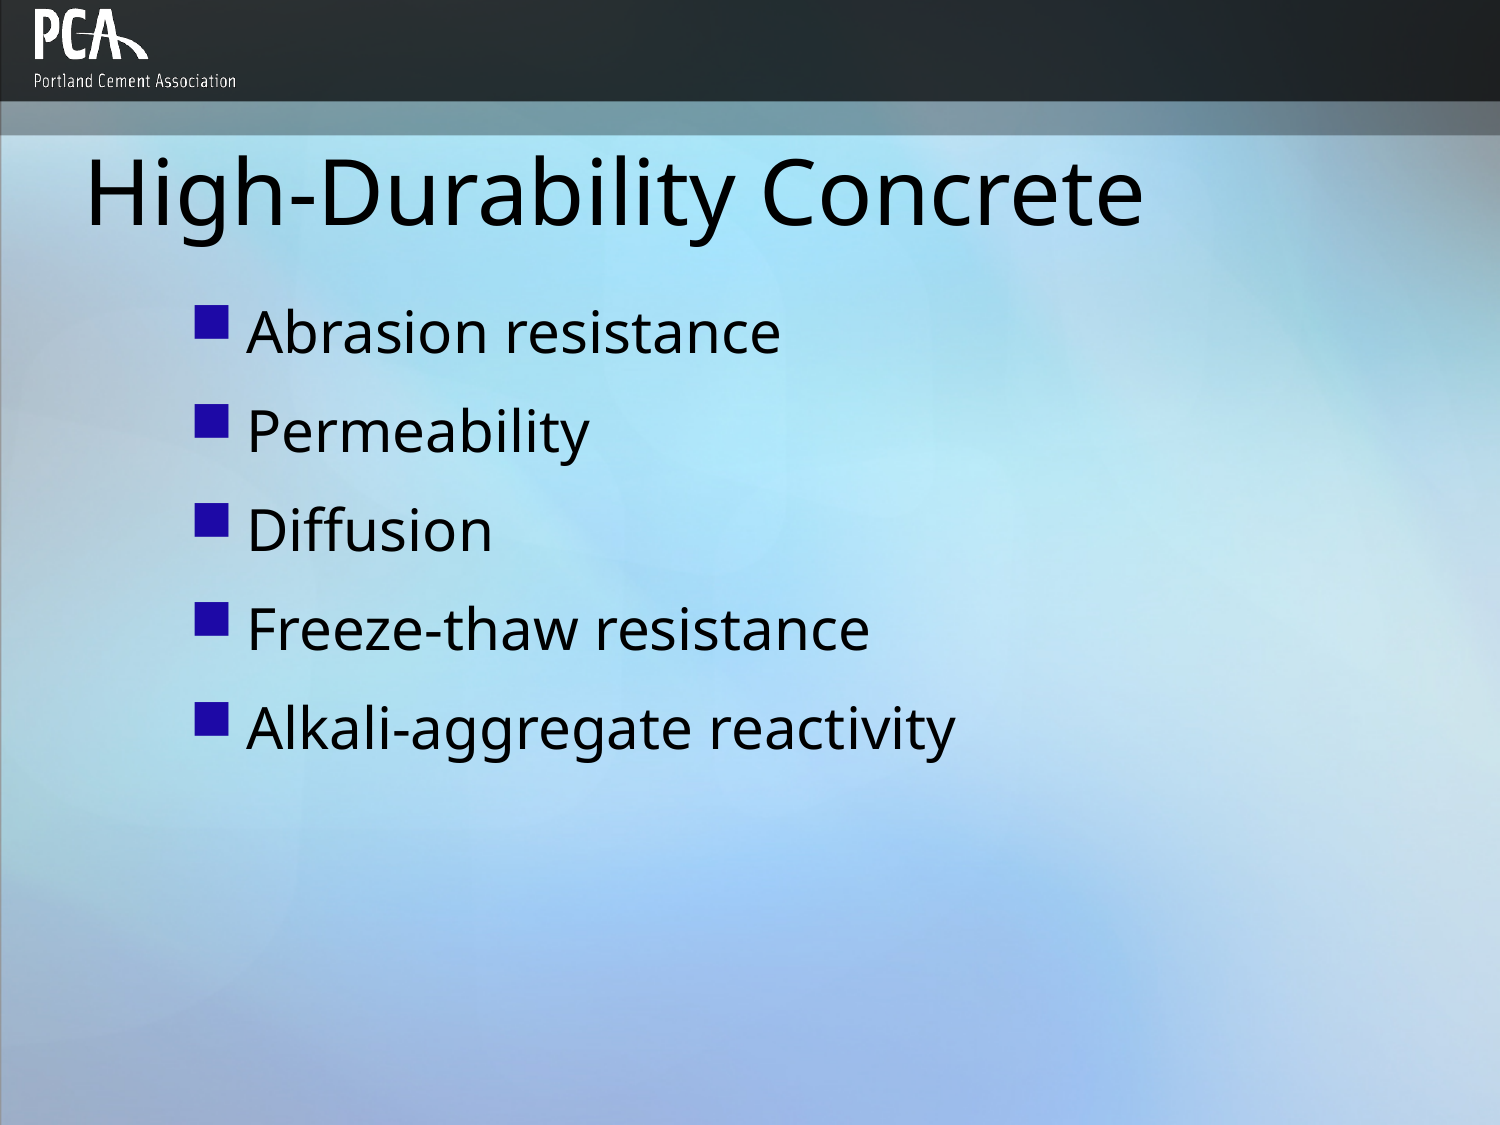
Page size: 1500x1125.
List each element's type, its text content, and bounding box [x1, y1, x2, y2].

picture [0, 0, 1500, 1125]
list Abrasion resistance Permeability Diffusion Freeze-thaw resistance Alkali-aggregate reactivity [174, 287, 1343, 1125]
title High-Durability Concrete [68, 101, 1344, 277]
